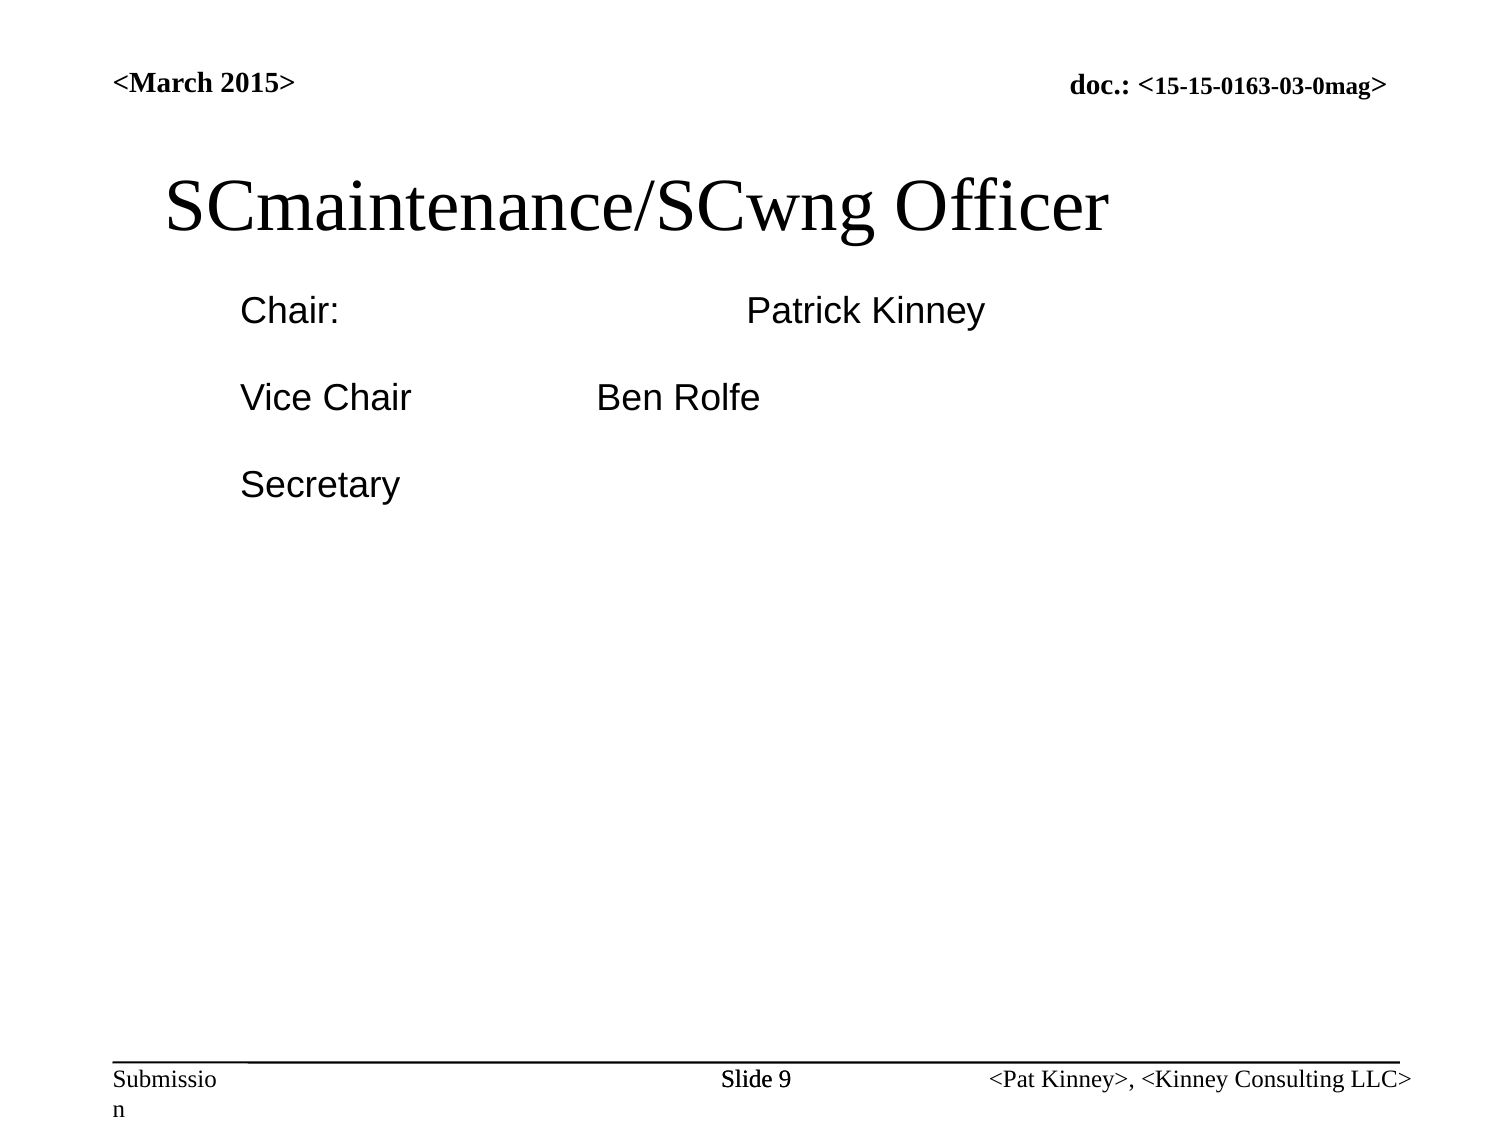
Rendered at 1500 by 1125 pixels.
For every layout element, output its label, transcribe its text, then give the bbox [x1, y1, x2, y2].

title SCmaintenance/SCwng Officer [0, 112, 1275, 288]
list Chair: Patrick Kinney Vice Chair Ben Rolfe Secretary [225, 287, 1500, 1013]
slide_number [112, 62, 376, 99]
text_box Slide 9 [675, 1062, 838, 1093]
footer <Pat Kinney>, <Kinney Consulting LLC> [899, 1061, 1413, 1093]
